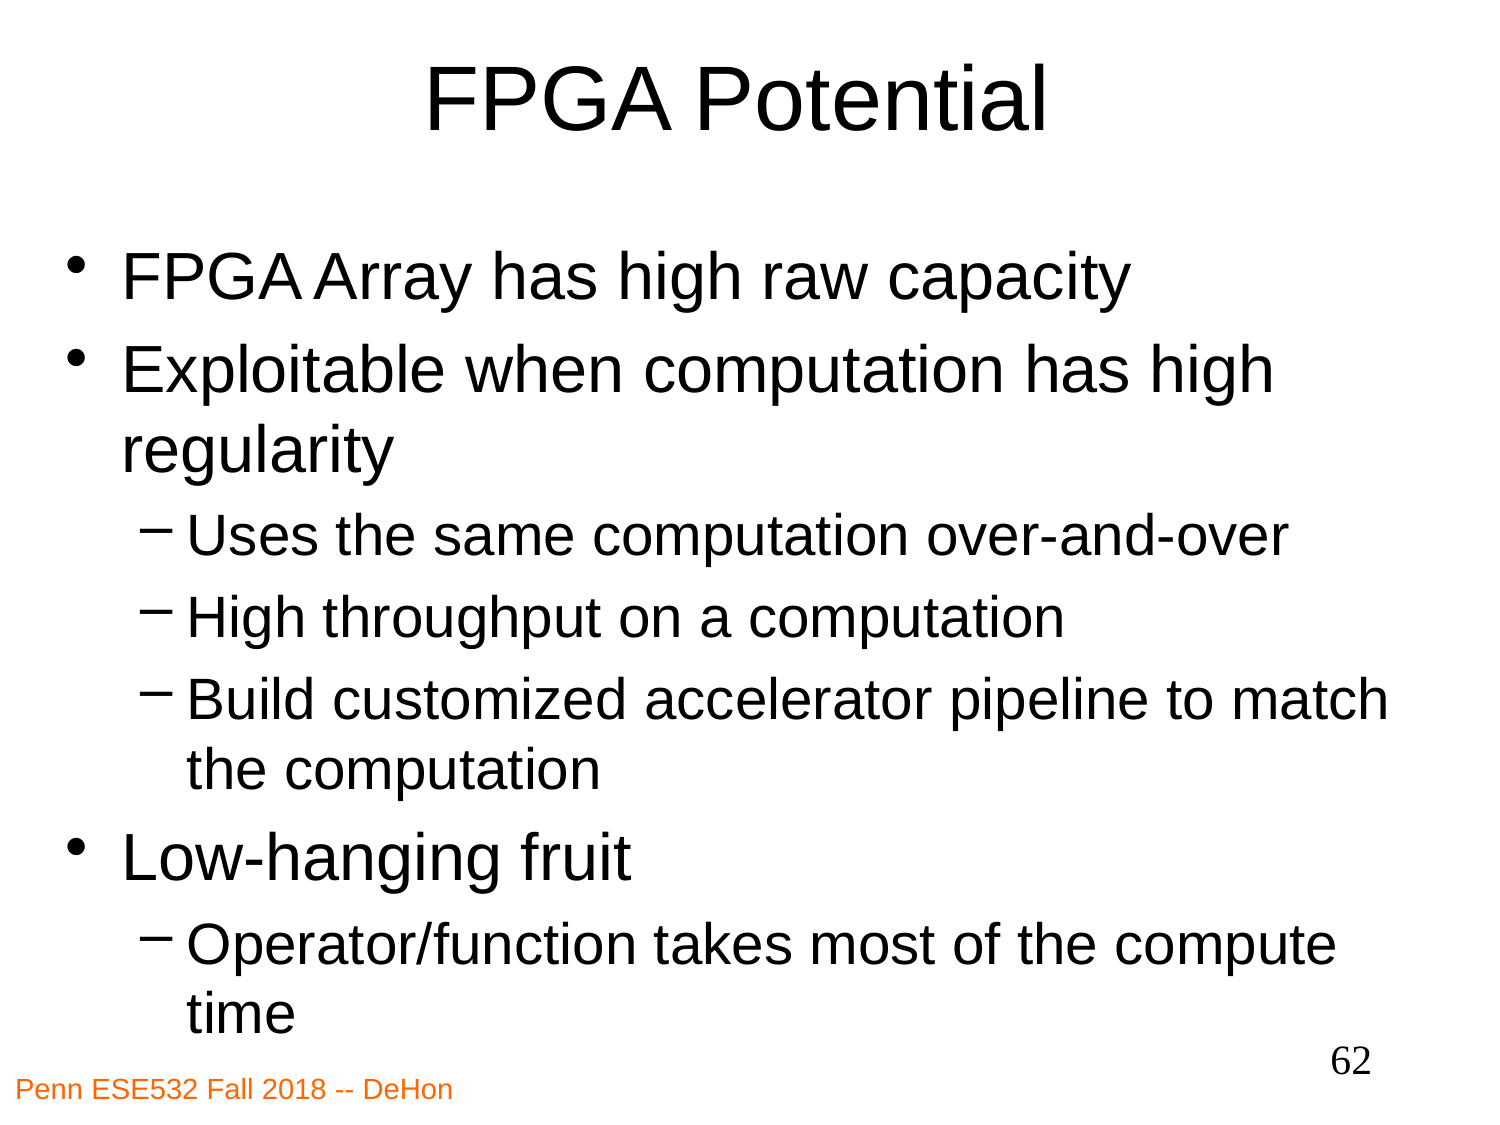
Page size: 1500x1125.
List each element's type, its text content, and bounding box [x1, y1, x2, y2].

list FPGA Array has high raw capacity Exploitable when computation has high regularity Uses the same computation over-and-over High throughput on a computation Build customized accelerator pipeline to match the computation Low-hanging fruit Operator/function takes most of the compute time [49, 224, 1426, 901]
slide_number 62 [1074, 1024, 1388, 1101]
title FPGA Potential [99, 0, 1376, 188]
slide_number Penn ESE532 Fall 2018 -- DeHon [0, 1062, 688, 1125]
